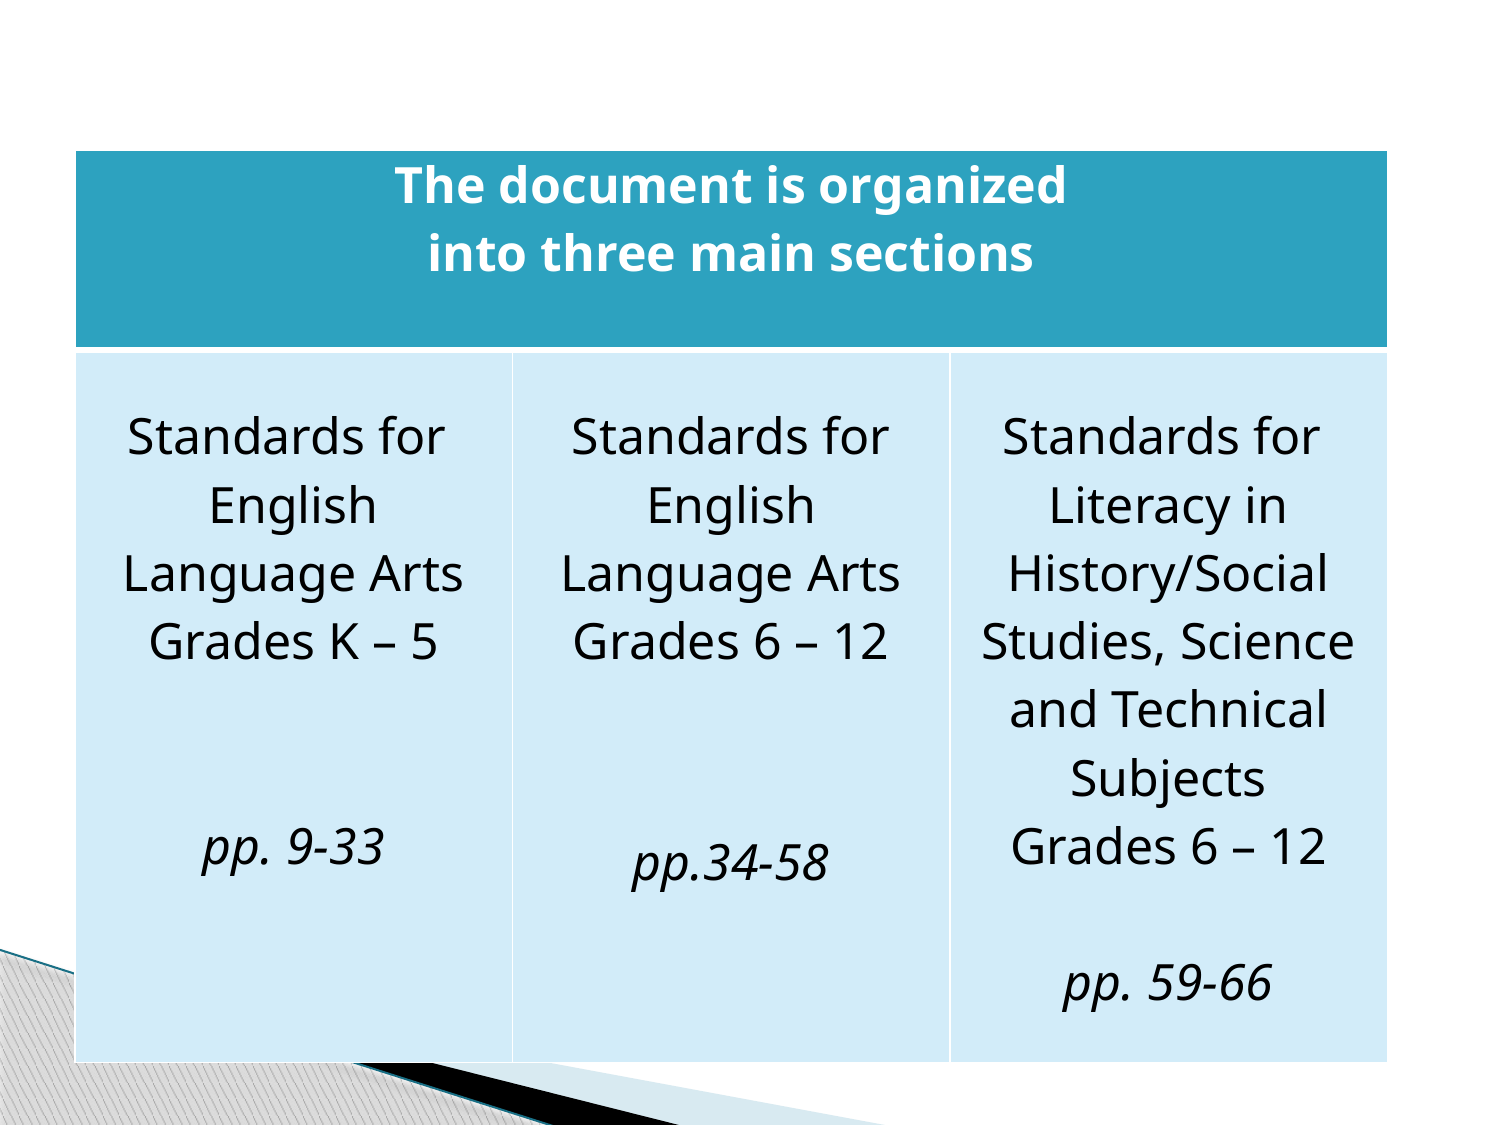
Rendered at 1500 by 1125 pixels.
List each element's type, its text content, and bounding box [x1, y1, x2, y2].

table_cell Standards for English Language Arts Grades K – 5 pp. 9-33 [76, 353, 512, 1062]
table_cell Standards for English Language Arts Grades 6 – 12 pp.34-58 [513, 353, 949, 1062]
table_header The document is organized into three main sections [76, 151, 1387, 347]
table_cell Standards for Literacy in History/Social Studies, Science and Technical Subjects Grades 6 – 12 pp. 59-66 [951, 353, 1387, 1062]
